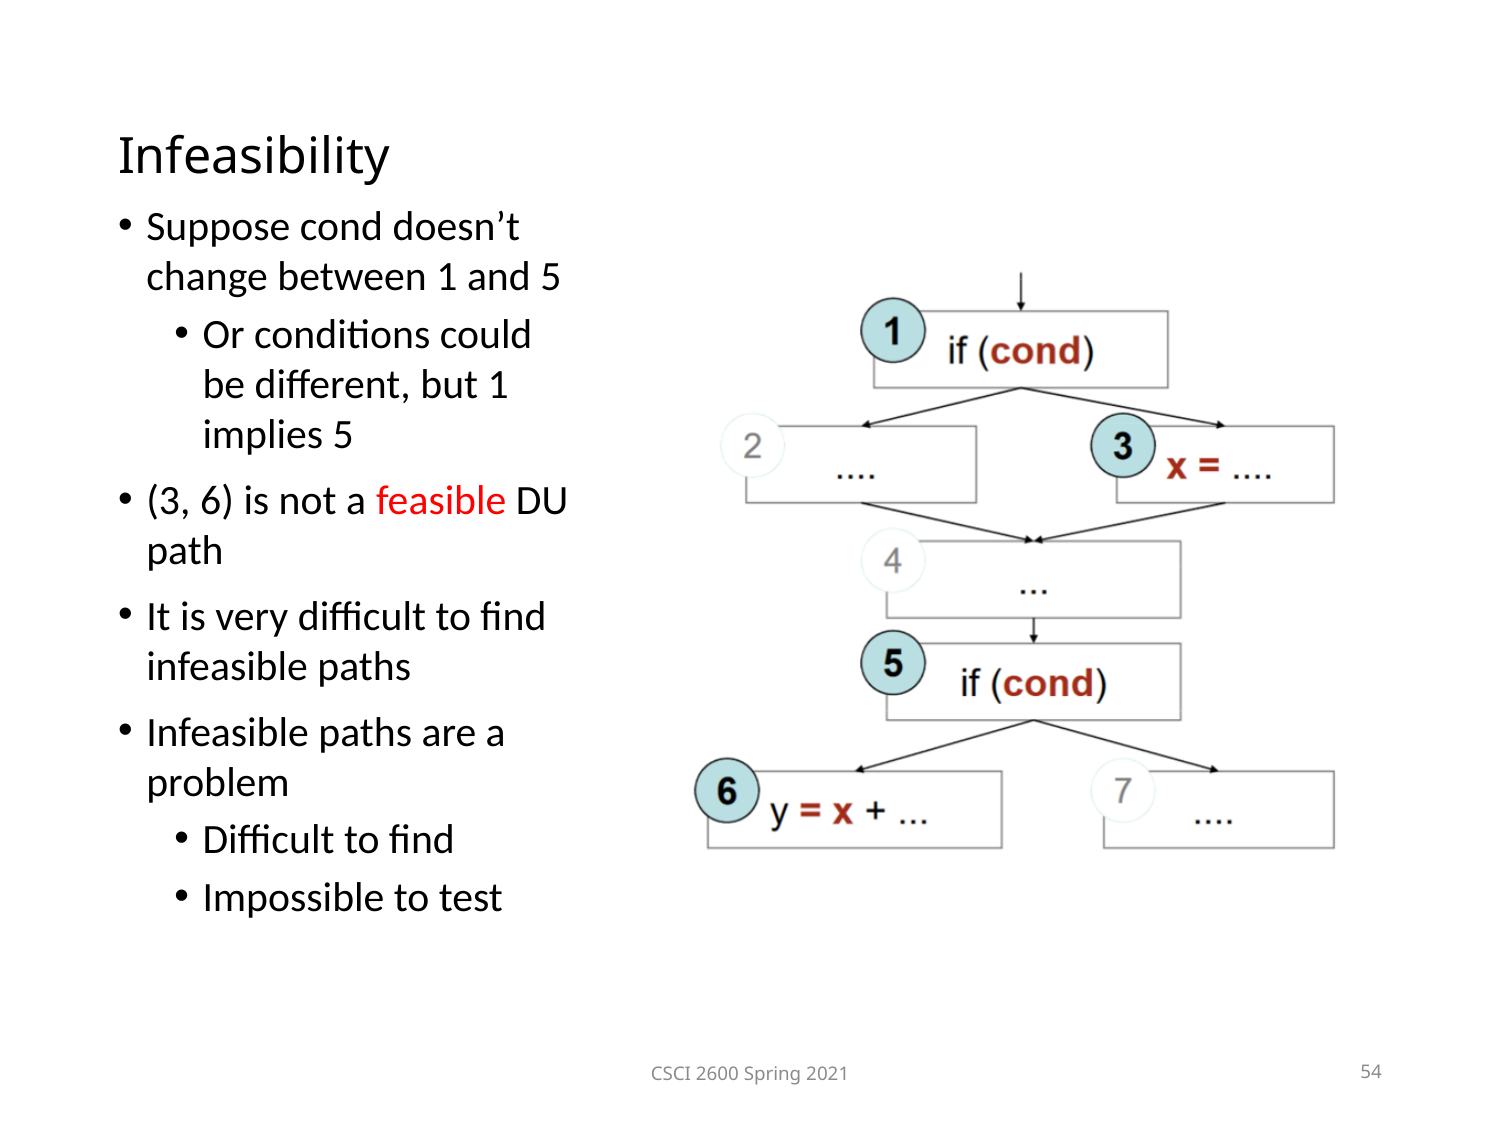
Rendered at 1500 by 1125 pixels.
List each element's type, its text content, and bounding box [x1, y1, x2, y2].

picture [637, 191, 1398, 933]
text_box Infeasibility [103, 74, 588, 191]
text_box CSCI 2600 Spring 2021 [496, 1042, 1003, 1103]
text_box 54 [1059, 1042, 1397, 1103]
text_box Suppose cond doesn’t change between 1 and 5 Or conditions could be different, but 1 implies 5 (3, 6) is not a feasible DU path It is very difficult to find infeasible paths Infeasible paths are a problem Difficult to find Impossible to test [103, 191, 588, 963]
